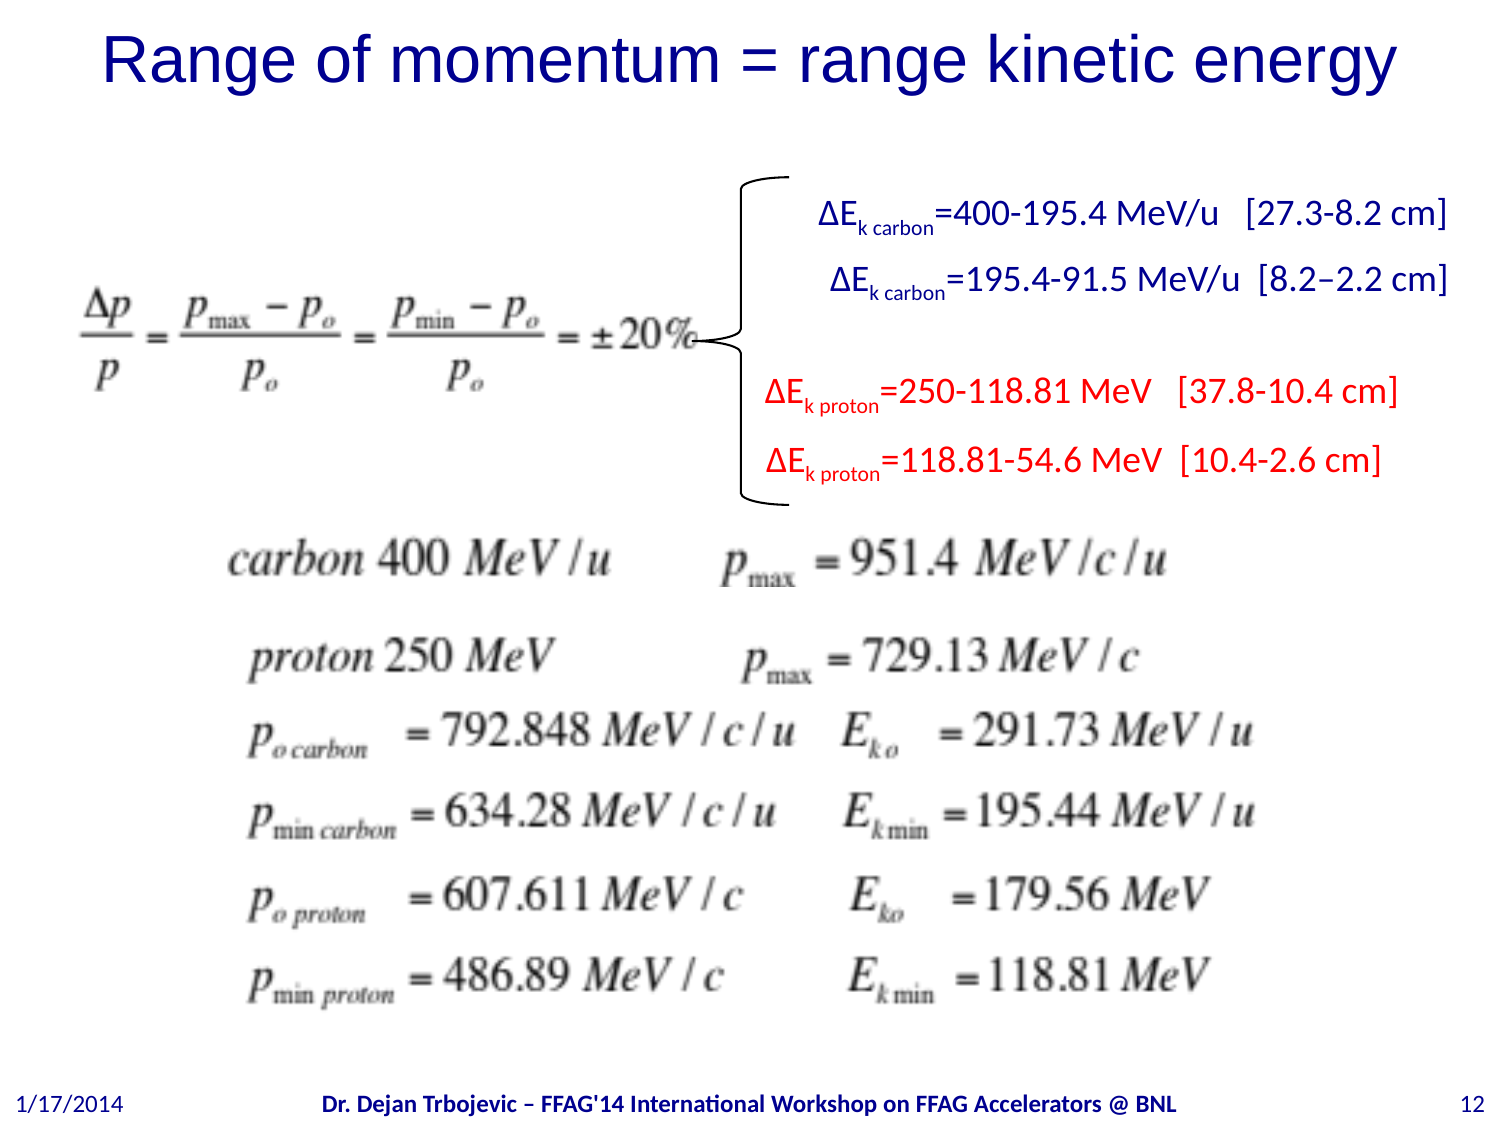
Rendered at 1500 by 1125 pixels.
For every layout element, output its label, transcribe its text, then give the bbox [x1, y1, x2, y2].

text_box [704, 184, 790, 505]
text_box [74, 281, 699, 393]
title Range of momentum = range kinetic energy [0, 0, 1500, 112]
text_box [749, 180, 1500, 489]
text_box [223, 529, 1170, 587]
footer Dr. Dejan Trbojevic – FFAG'14 International Workshop on FFAG Accelerators @ BNL [236, 1080, 1264, 1125]
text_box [240, 626, 1259, 1017]
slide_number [0, 1080, 177, 1125]
slide_number 12 [1321, 1080, 1500, 1125]
